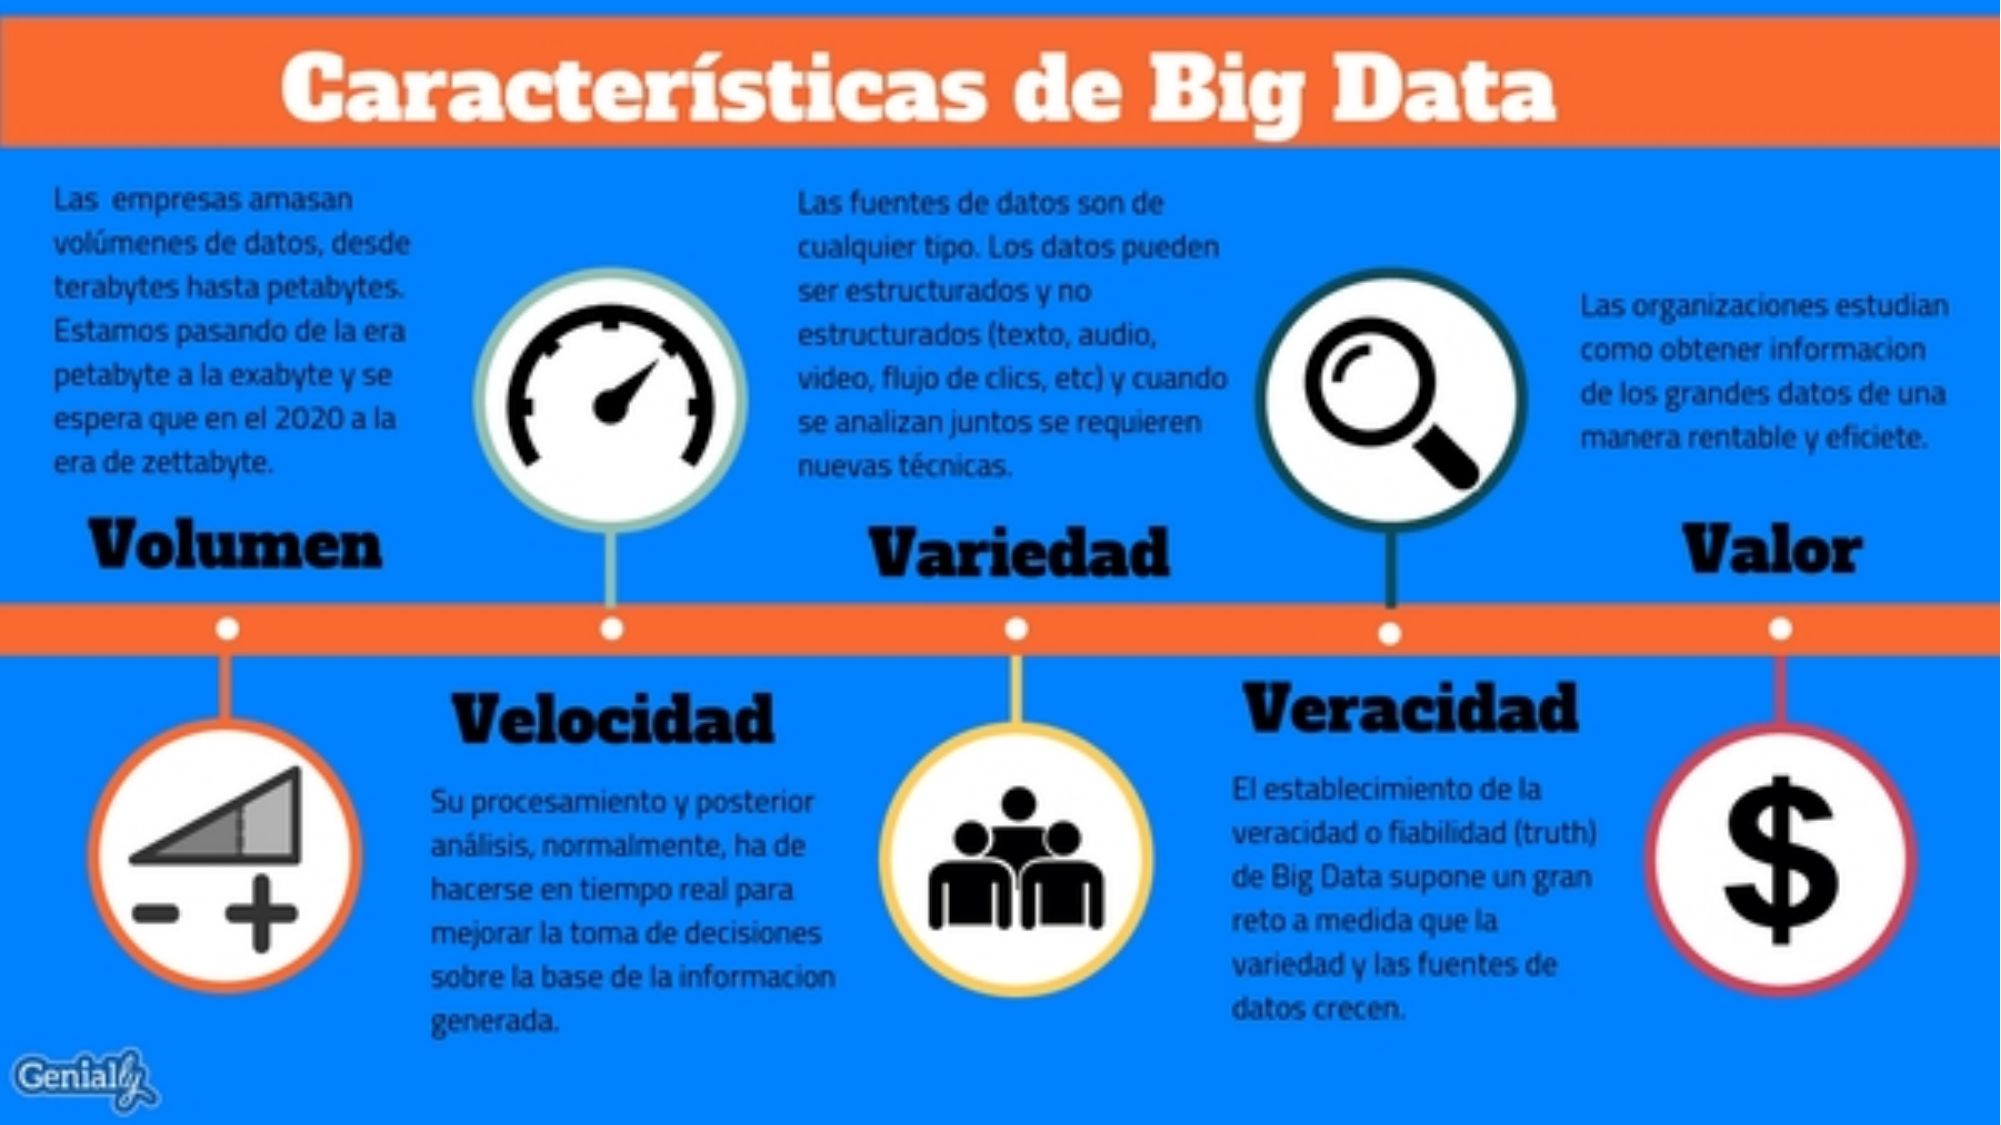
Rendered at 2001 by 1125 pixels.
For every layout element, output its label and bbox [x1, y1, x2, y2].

list [0, 0, 2000, 1125]
